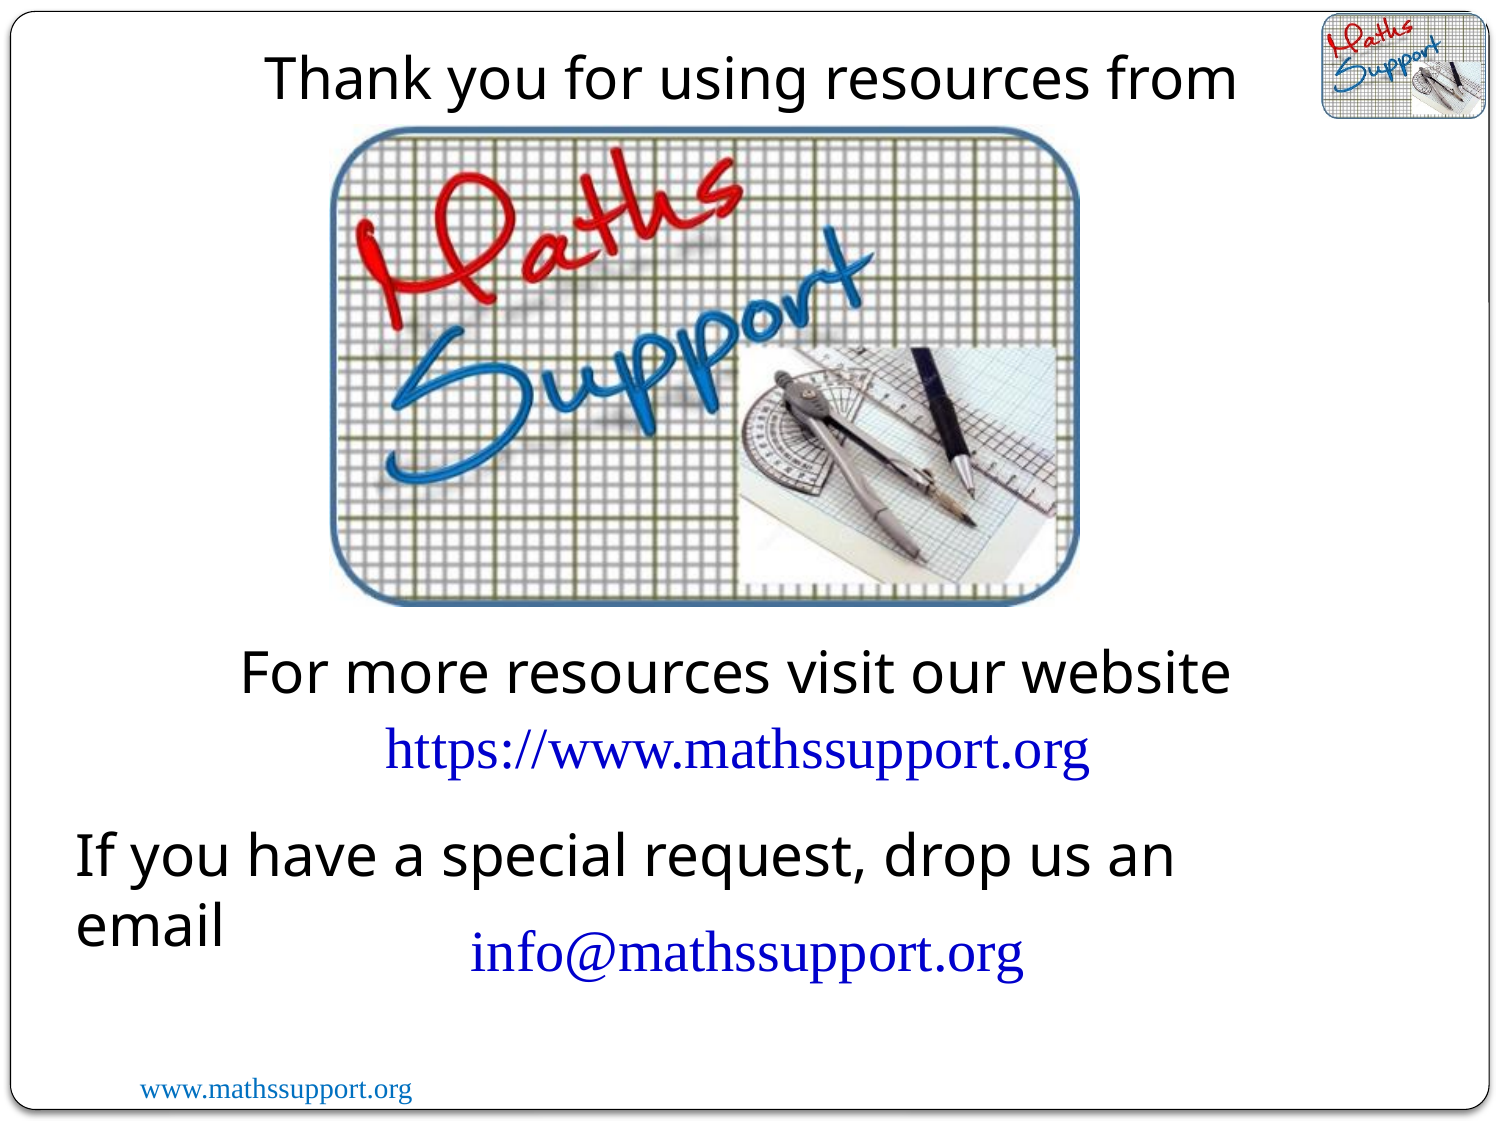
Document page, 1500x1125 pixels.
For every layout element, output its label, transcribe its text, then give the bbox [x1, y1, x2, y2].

picture [1321, 12, 1486, 119]
text_box For more resources visit our website [224, 627, 1275, 713]
text_box [130, 1074, 414, 1109]
picture [329, 124, 1080, 608]
text_box If you have a special request, drop us an email [60, 810, 1349, 966]
text_box Thank you for using resources from [249, 33, 1300, 119]
text_box [1324, 11, 1488, 113]
text_box info@mathssupport.org [455, 905, 1252, 991]
text_box https://www.mathssupport.org [371, 702, 1325, 788]
